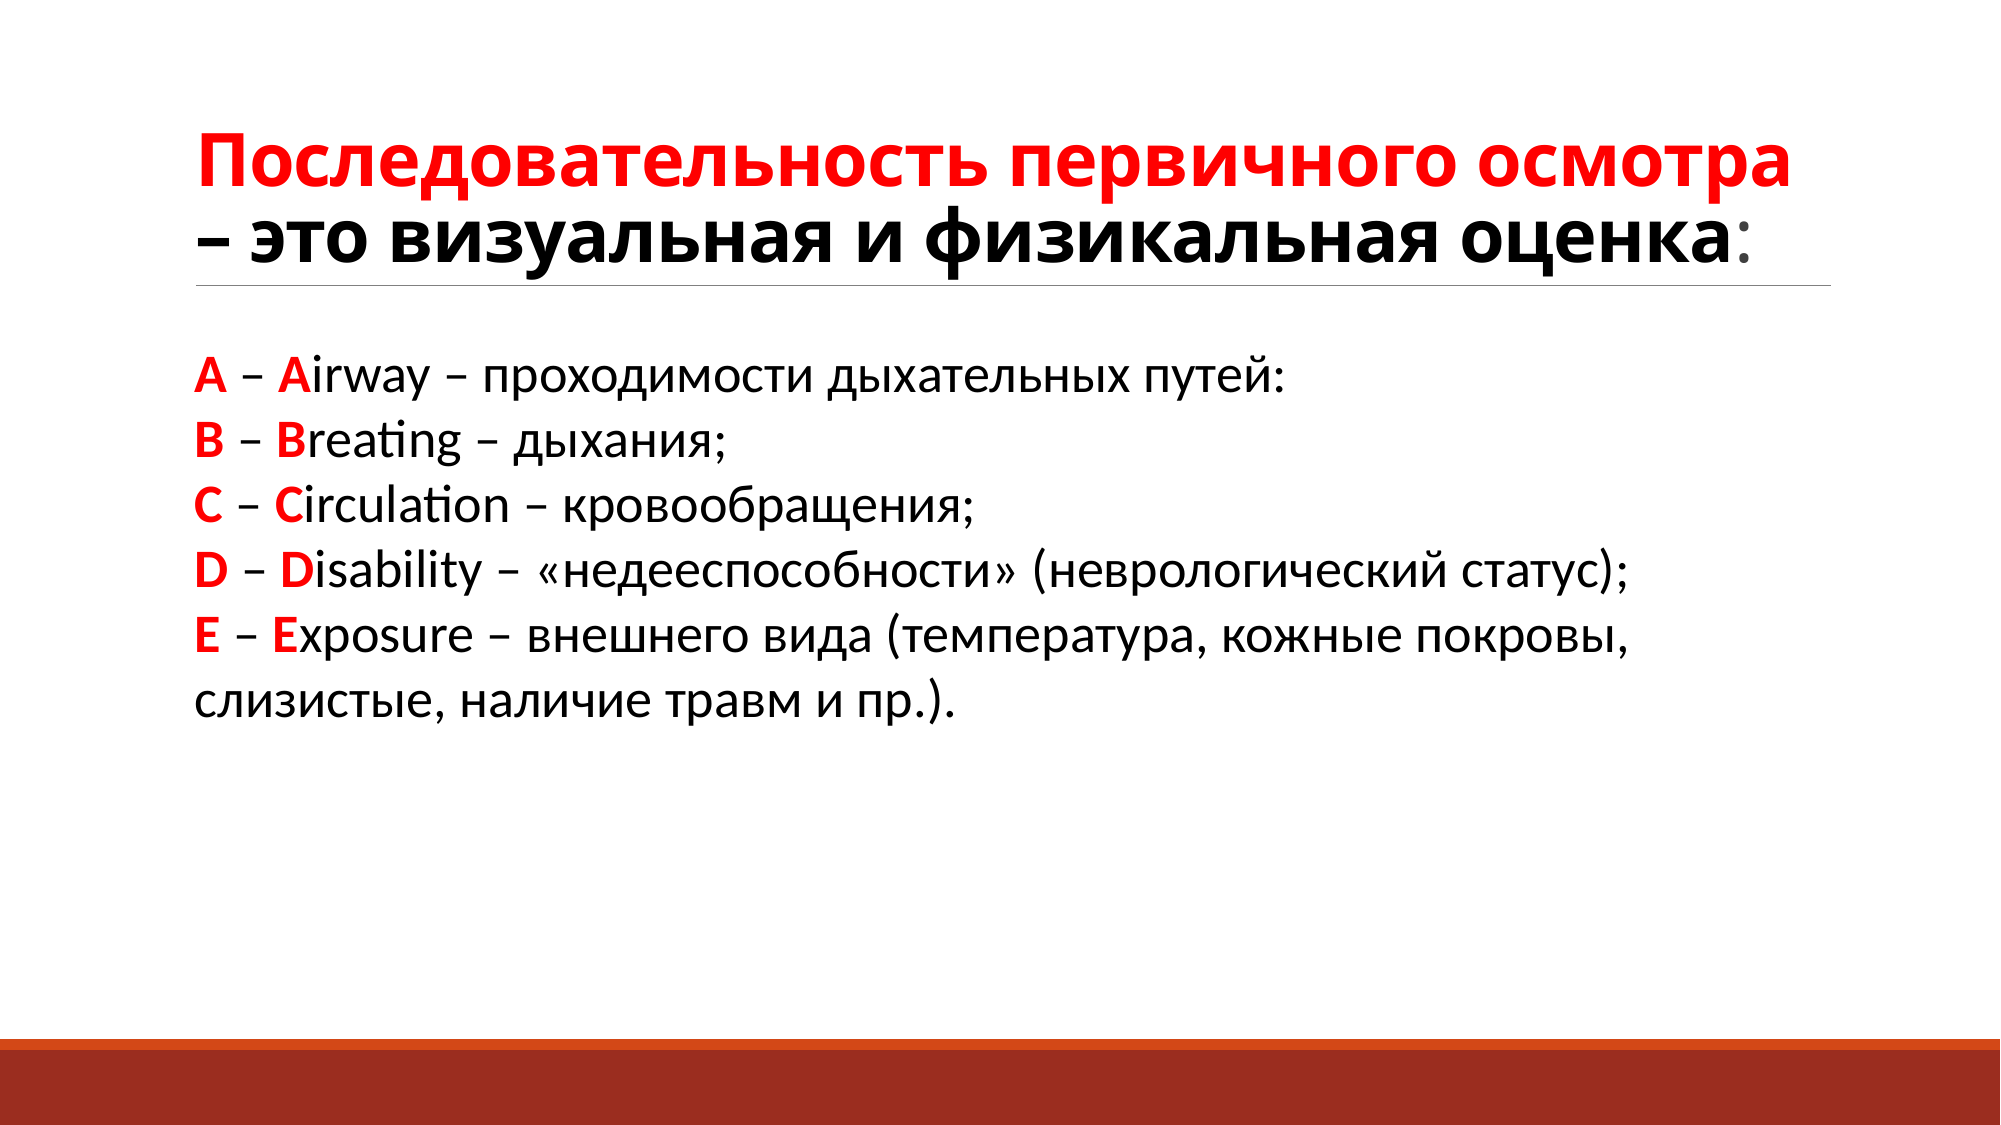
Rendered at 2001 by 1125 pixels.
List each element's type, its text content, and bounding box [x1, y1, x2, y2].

text_box А – Airway – проходимости дыхательных путей: B – Breating – дыхания; С – Circulation – кровообращения; D – Disability – «недееспособности» (неврологический статус); E – Exposure – внешнего вида (температура, кожные покровы, слизистые, наличие травм и пр.). [180, 331, 1873, 736]
title Последовательность первичного осмотра – это визуальная и физикальная оценка: [180, 47, 1830, 285]
